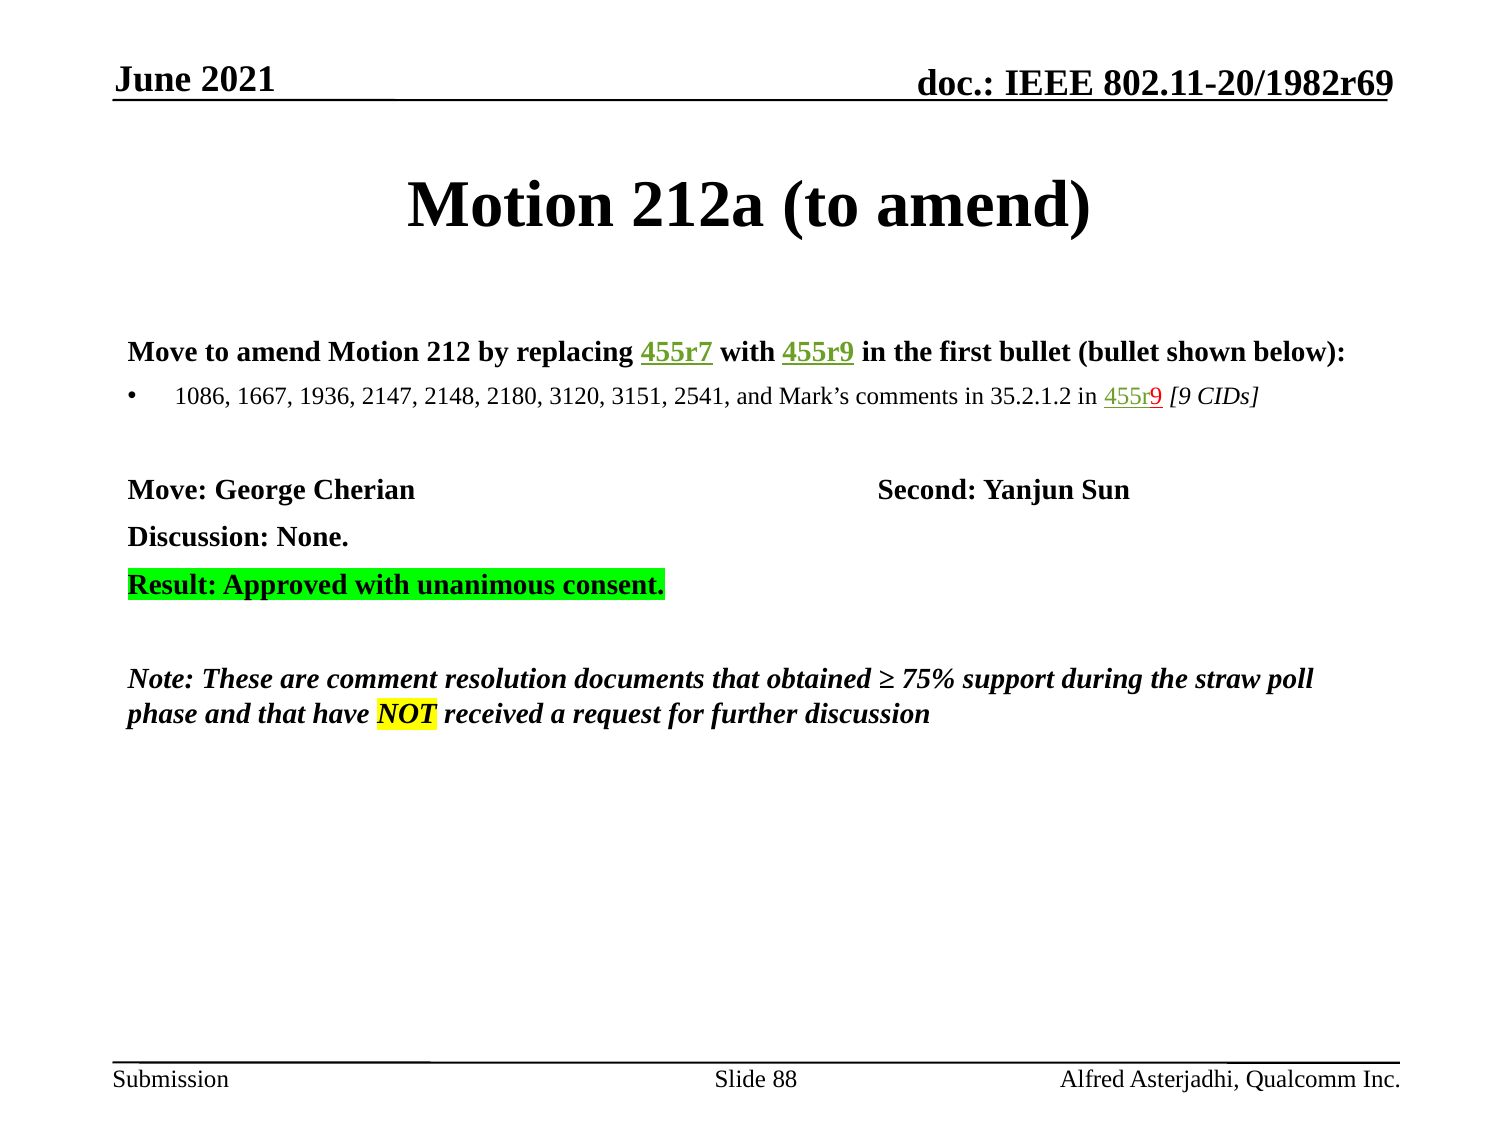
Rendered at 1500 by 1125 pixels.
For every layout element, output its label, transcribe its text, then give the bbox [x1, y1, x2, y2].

title Motion 212a (to amend) [112, 112, 1388, 288]
slide_number Slide 88 [712, 1061, 800, 1123]
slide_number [114, 54, 423, 100]
footer Alfred Asterjadhi, Qualcomm Inc. [878, 1061, 1402, 1093]
list Move to amend Motion 212 by replacing 455r7 with 455r9 in the first bullet (bullet shown below): 1086, 1667, 1936, 2147, 2148, 2180, 3120, 3151, 2541, and Mark’s comments in 35.2.1.2 in 455r9 [9 CIDs] Move: George Cherian Second: Yanjun Sun Discussion: None. Result: Approved with unanimous consent. Note: These are comment resolution documents that obtained ≥ 75% support during the straw poll phase and that have NOT received a request for further discussion [112, 324, 1388, 1063]
